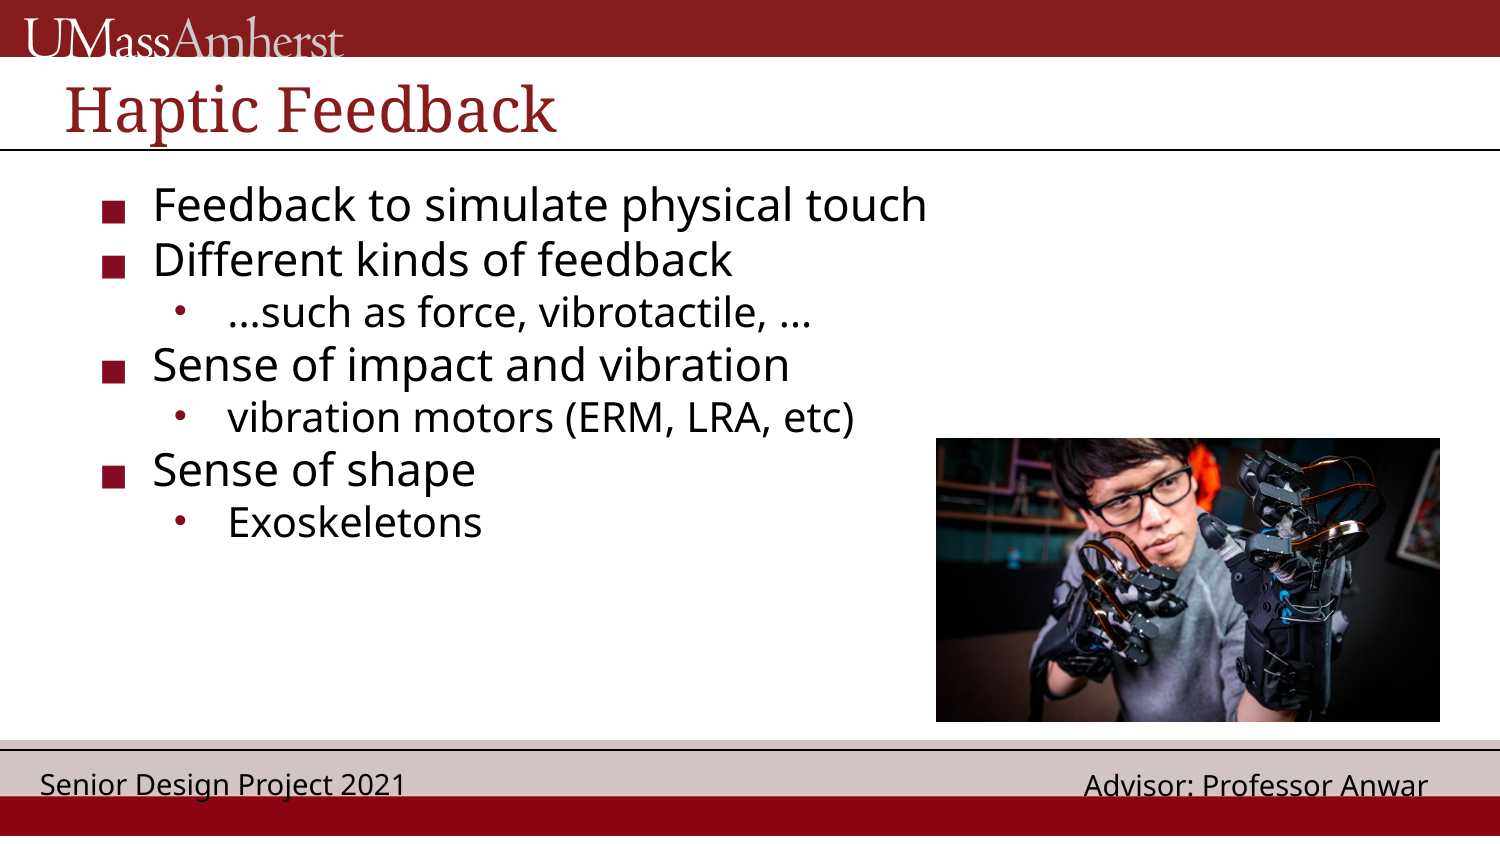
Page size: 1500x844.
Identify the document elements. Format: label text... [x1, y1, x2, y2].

title Haptic Feedback [50, 75, 1500, 141]
picture [0, 0, 1500, 57]
list Feedback to simulate physical touch Different kinds of feedback ...such as force, vibrotactile, ... Sense of impact and vibration vibration motors (ERM, LRA, etc) Sense of shape Exoskeletons [62, 168, 1400, 722]
picture [0, 751, 1500, 836]
picture [0, 740, 1500, 749]
picture [936, 438, 1440, 723]
